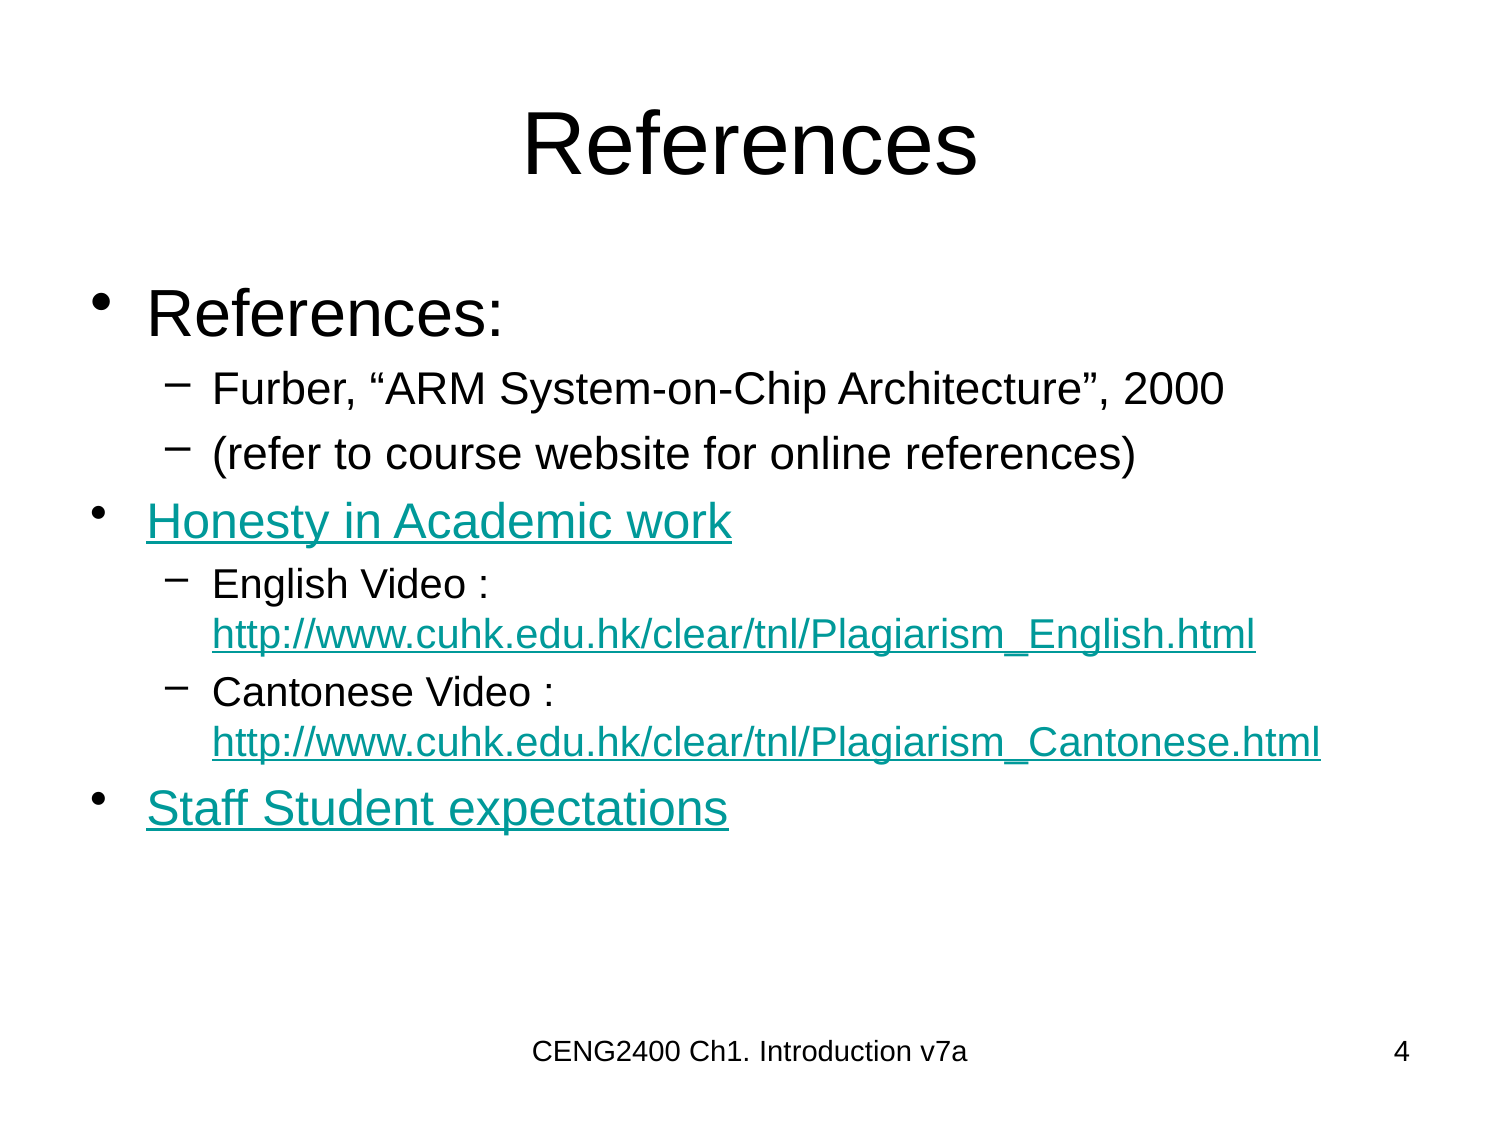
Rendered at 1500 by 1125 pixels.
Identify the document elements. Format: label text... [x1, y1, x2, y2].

footer CENG2400 Ch1. Introduction v7a [512, 1024, 988, 1103]
title References [75, 45, 1425, 233]
slide_number 4 [1074, 1024, 1425, 1103]
list References: Furber, “ARM System-on-Chip Architecture”, 2000 (refer to course website for online references) Honesty in Academic work English Video : http://www.cuhk.edu.hk/clear/tnl/Plagiarism_English.html Cantonese Video : http://www.cuhk.edu.hk/clear/tnl/Plagiarism_Cantonese.html Staff Student expectations [75, 262, 1425, 1005]
